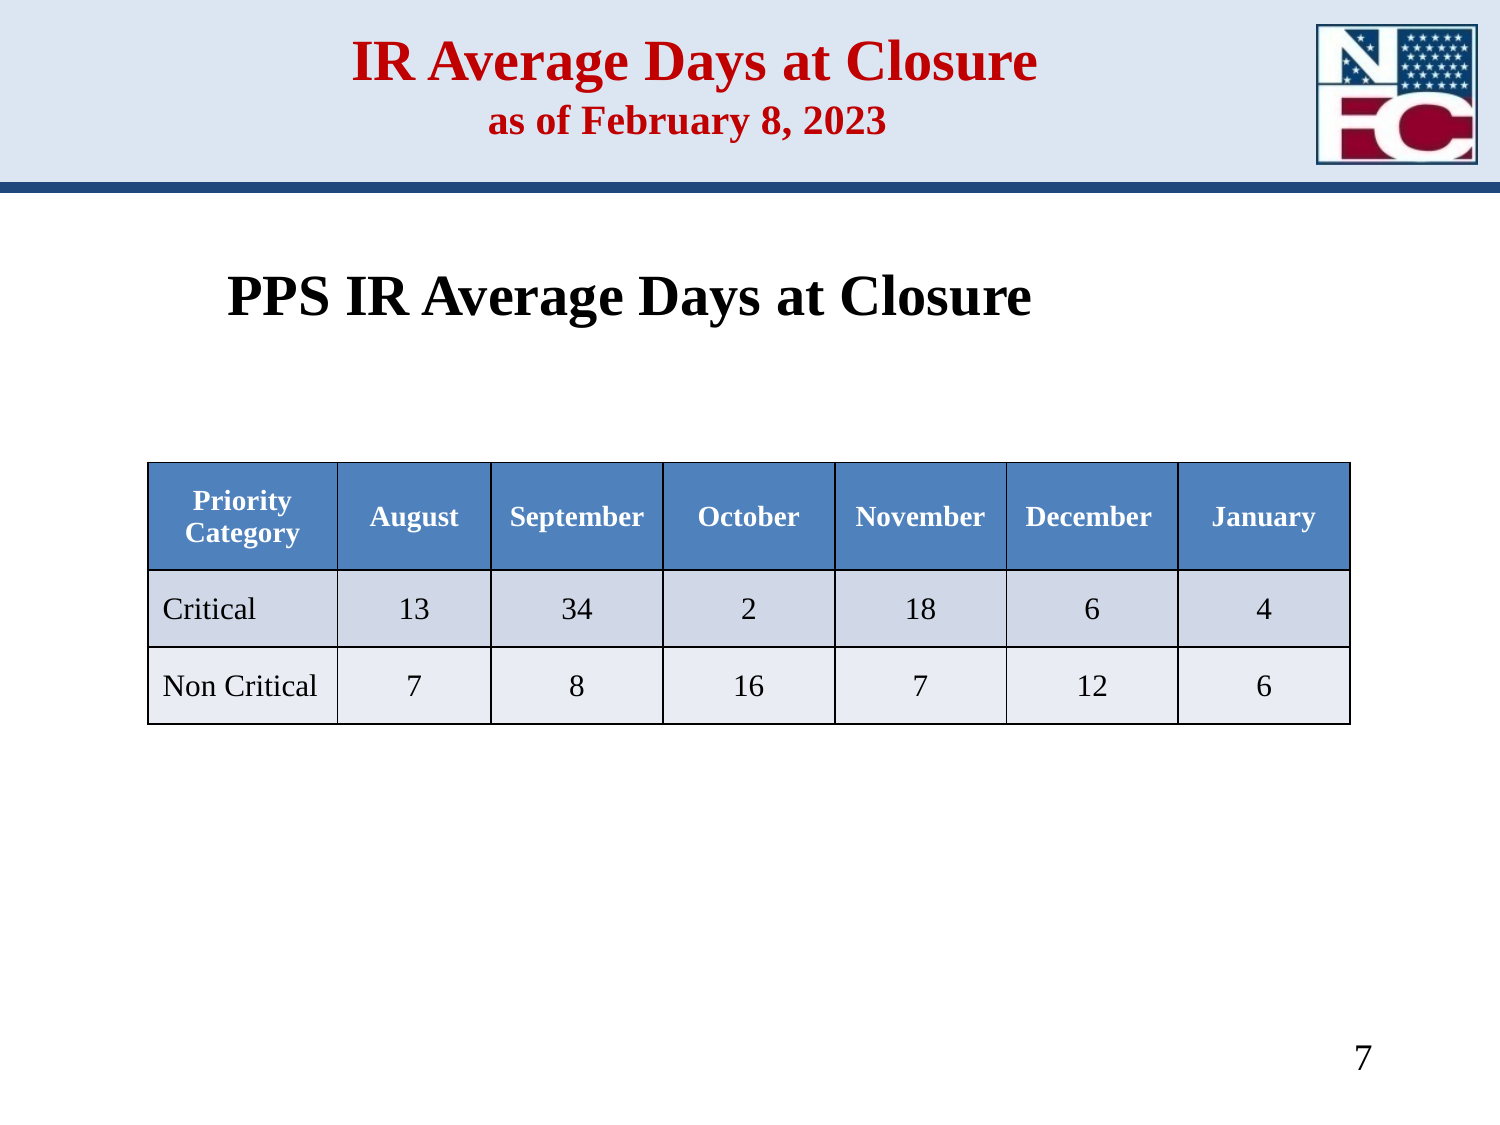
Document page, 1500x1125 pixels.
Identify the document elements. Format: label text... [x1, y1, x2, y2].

table_cell 34 [492, 571, 662, 646]
table_cell 6 [1007, 571, 1177, 646]
table_header September [492, 463, 662, 569]
table_header October [664, 463, 834, 569]
table_cell Non Critical [149, 648, 337, 723]
table_header January [1179, 463, 1349, 569]
table_header Priority Category [149, 463, 337, 569]
table_cell 13 [338, 571, 490, 646]
table_cell 8 [492, 648, 662, 723]
table_header November [836, 463, 1006, 569]
table_cell 18 [836, 571, 1006, 646]
table_cell 16 [664, 648, 834, 723]
title IR Average Days at Closure as of February 8, 2023 [24, 45, 1350, 150]
table_header August [338, 463, 490, 569]
picture [1316, 24, 1478, 165]
table_cell 4 [1179, 571, 1349, 646]
text_box PPS IR Average Days at Closure [212, 249, 1388, 335]
table_header December [1007, 463, 1177, 569]
slide_number 7 [1074, 1024, 1388, 1101]
table_cell Critical [149, 571, 337, 646]
table_cell 7 [836, 648, 1006, 723]
table_cell 7 [338, 648, 490, 723]
table_cell 2 [664, 571, 834, 646]
table_cell 6 [1179, 648, 1349, 723]
table_cell 12 [1007, 648, 1177, 723]
